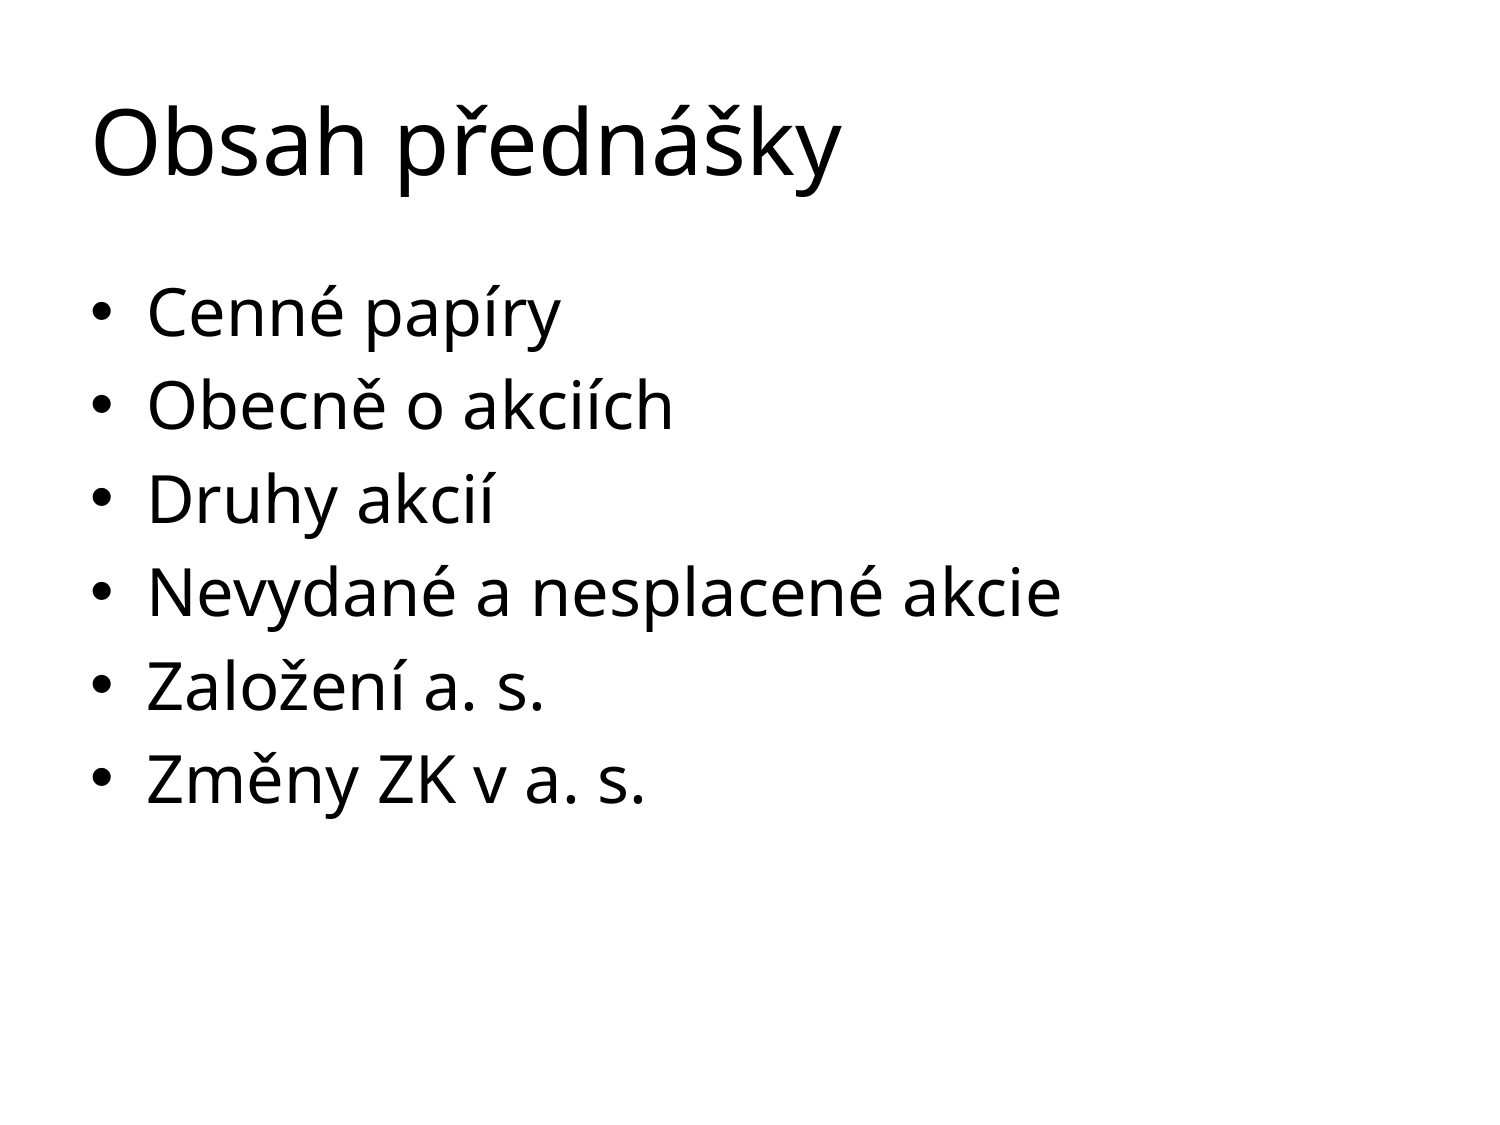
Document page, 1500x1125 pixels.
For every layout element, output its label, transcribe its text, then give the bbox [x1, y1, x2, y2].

title Obsah přednášky [75, 45, 1425, 233]
list Cenné papíry Obecně o akciích Druhy akcií Nevydané a nesplacené akcie Založení a. s. Změny ZK v a. s. [75, 262, 1425, 1005]
